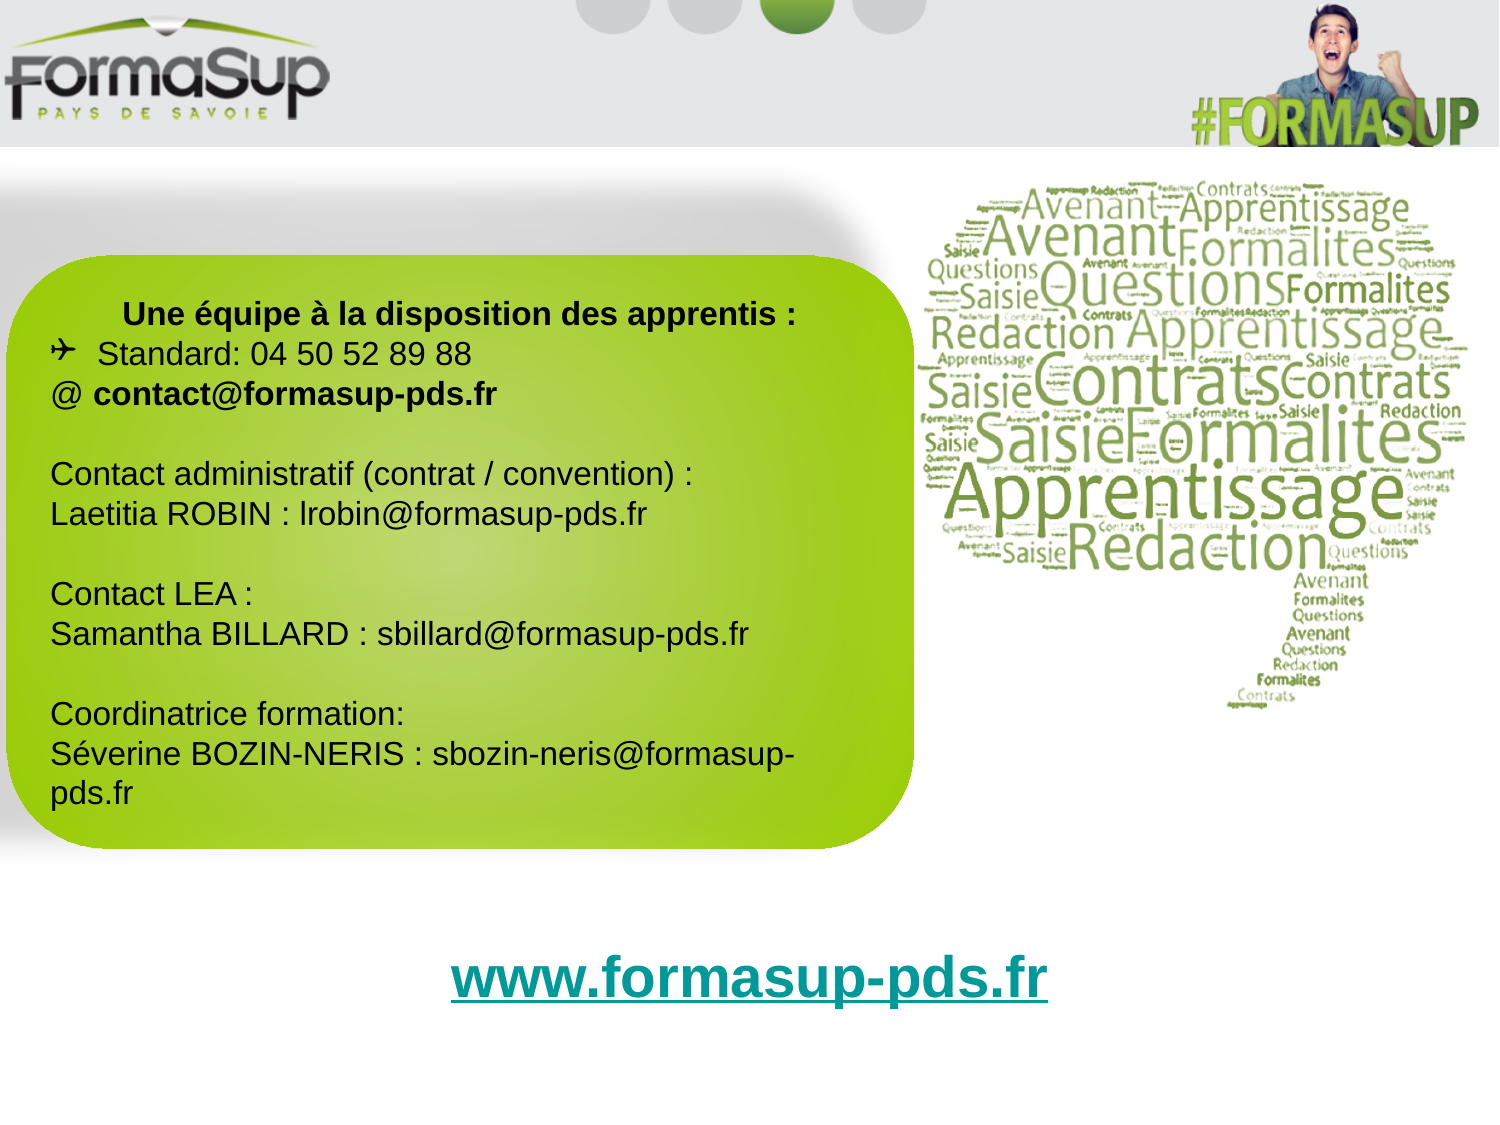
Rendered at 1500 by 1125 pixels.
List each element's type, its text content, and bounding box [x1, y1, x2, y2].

picture [913, 172, 1471, 721]
picture [0, 0, 1500, 147]
text_box Une équipe à la disposition des apprentis : Standard: 04 50 52 89 88 @ contact@formasup-pds.fr Contact administratif (contrat / convention) : Laetitia ROBIN : lrobin@formasup-pds.fr Contact LEA : Samantha BILLARD : sbillard@formasup-pds.fr Coordinatrice formation: Séverine BOZIN-NERIS : sbozin-neris@formasup-pds.fr [6, 255, 914, 849]
text_box www.formasup-pds.fr [17, 931, 1482, 1017]
